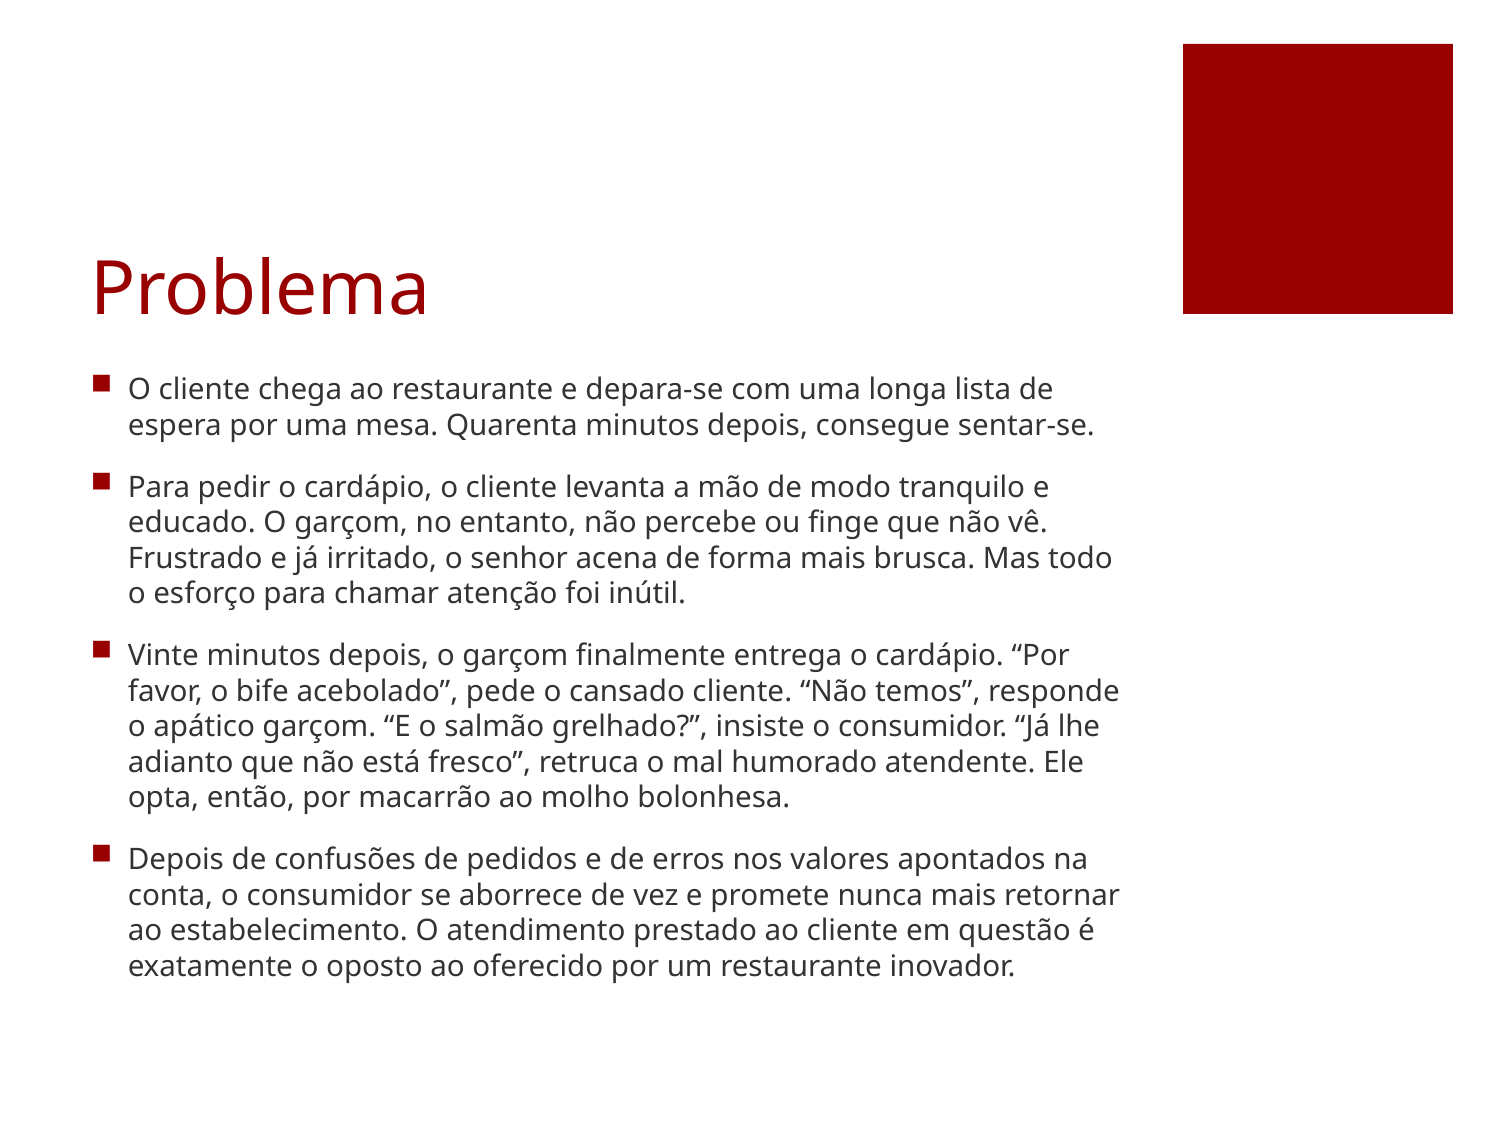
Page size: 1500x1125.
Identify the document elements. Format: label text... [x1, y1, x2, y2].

list O cliente chega ao restaurante e depara-se com uma longa lista de espera por uma mesa. Quarenta minutos depois, consegue sentar-se. Para pedir o cardápio, o cliente levanta a mão de modo tranquilo e educado. O garçom, no entanto, não percebe ou finge que não vê. Frustrado e já irritado, o senhor acena de forma mais brusca. Mas todo o esforço para chamar atenção foi inútil. Vinte minutos depois, o garçom finalmente entrega o cardápio. “Por favor, o bife acebolado”, pede o cansado cliente. “Não temos”, responde o apático garçom. “E o salmão grelhado?”, insiste o consumidor. “Já lhe adianto que não está fresco”, retruca o mal humorado atendente. Ele opta, então, por macarrão ao molho bolonhesa. Depois de confusões de pedidos e de erros nos valores apontados na conta, o consumidor se aborrece de vez e promete nunca mais retornar ao estabelecimento. O atendimento prestado ao cliente em questão é exatamente o oposto ao oferecido por um restaurante inovador. [75, 362, 1143, 1005]
title Problema [75, 149, 1143, 338]
